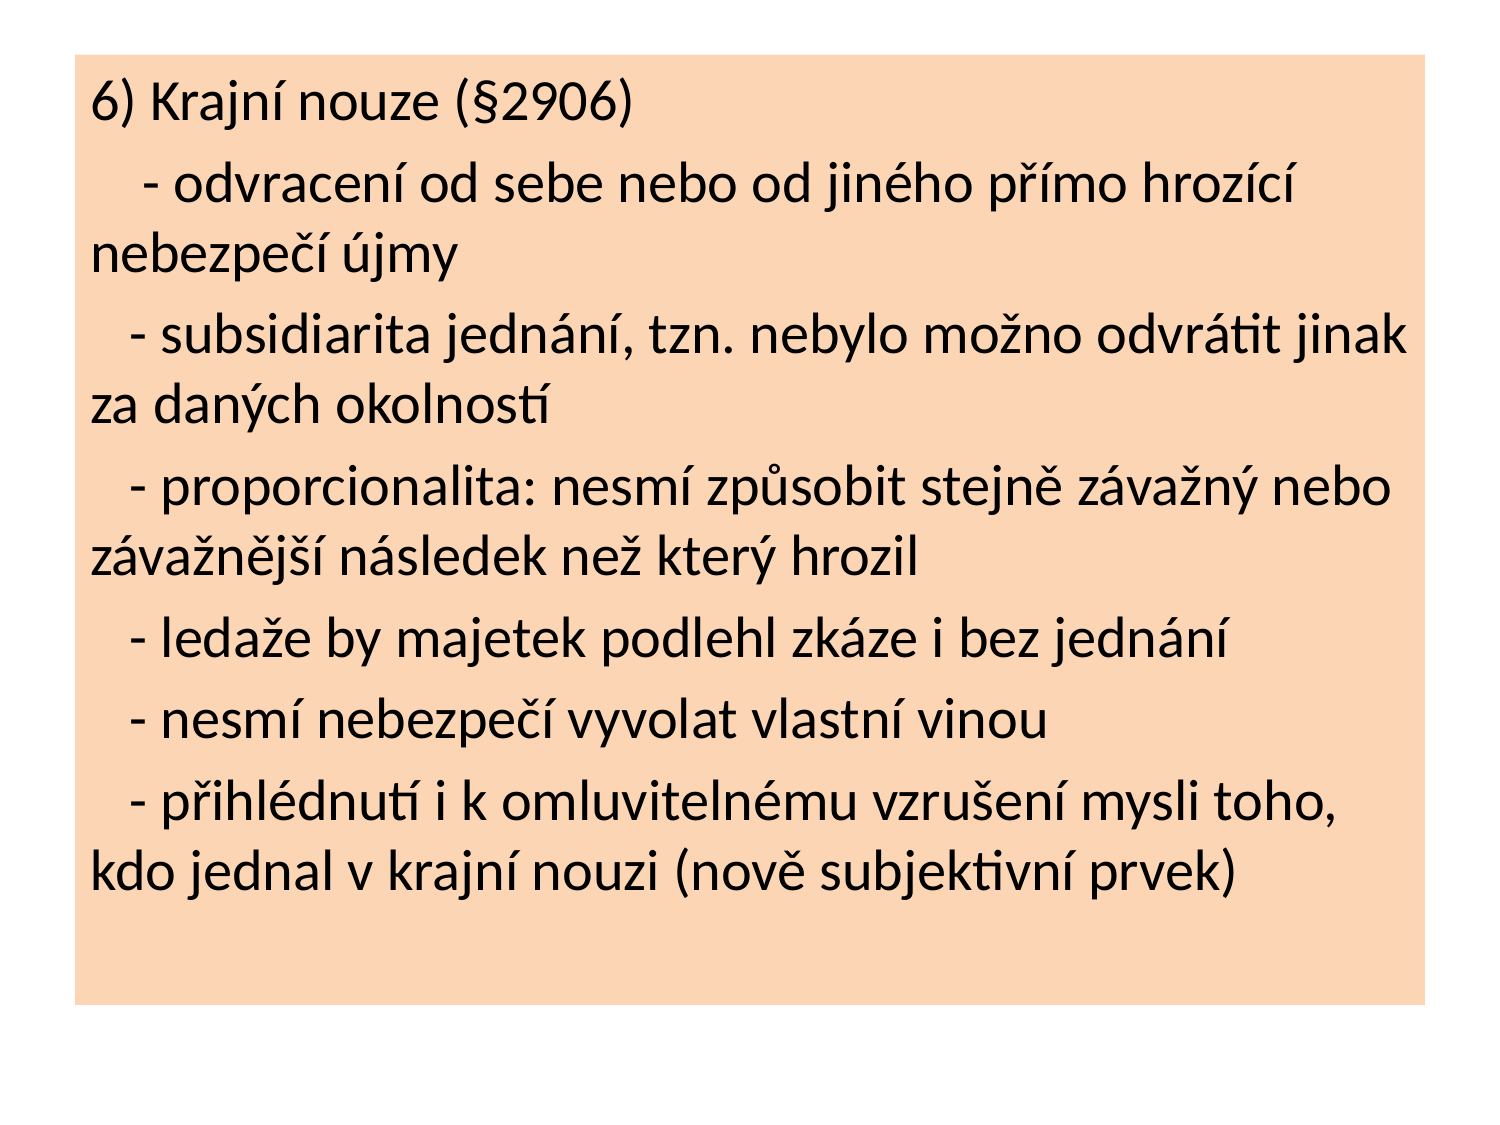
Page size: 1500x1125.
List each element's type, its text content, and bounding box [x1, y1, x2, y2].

list 6) Krajní nouze (§2906) - odvracení od sebe nebo od jiného přímo hrozící nebezpečí újmy - subsidiarita jednání, tzn. nebylo možno odvrátit jinak za daných okolností - proporcionalita: nesmí způsobit stejně závažný nebo závažnější následek než který hrozil - ledaže by majetek podlehl zkáze i bez jednání - nesmí nebezpečí vyvolat vlastní vinou - přihlédnutí i k omluvitelnému vzrušení mysli toho, kdo jednal v krajní nouzi (nově subjektivní prvek) [75, 54, 1425, 1005]
